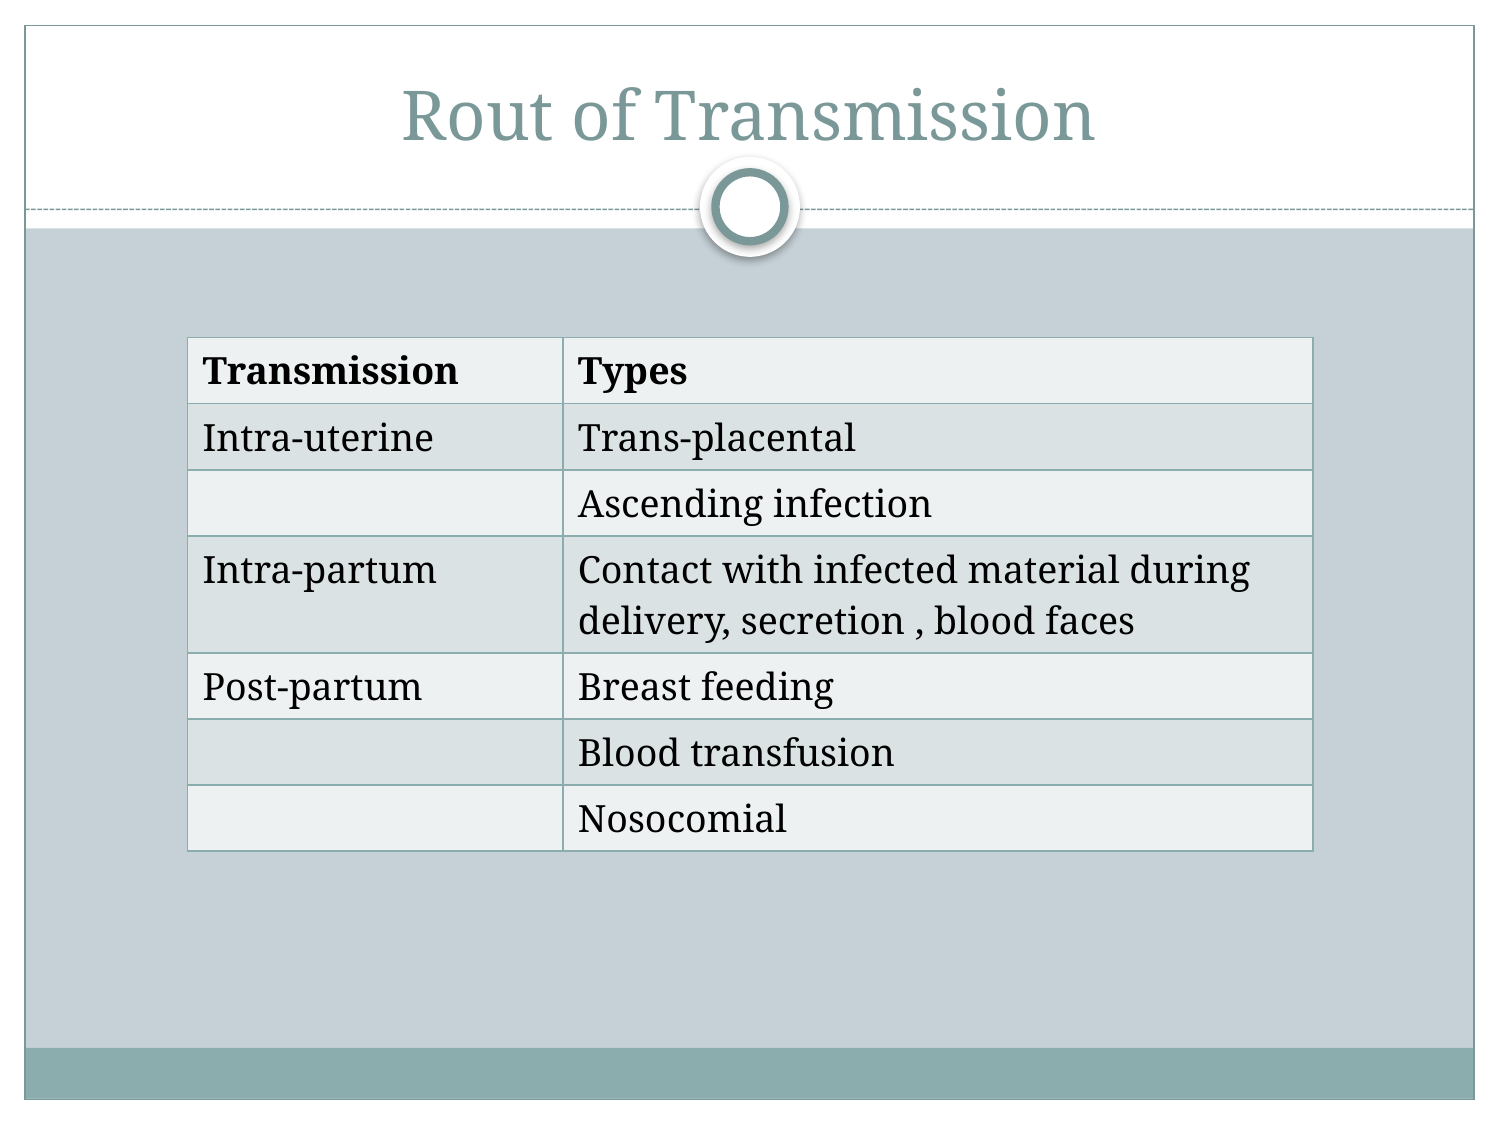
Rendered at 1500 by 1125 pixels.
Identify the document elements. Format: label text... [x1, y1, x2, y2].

table_cell Post-partum [188, 654, 562, 718]
table_cell [188, 720, 562, 784]
table_cell [188, 471, 562, 535]
table_cell Trans-placental [564, 404, 1312, 469]
table_cell Intra-partum [188, 537, 562, 652]
table_cell Ascending infection [564, 471, 1312, 535]
table_cell Nosocomial [564, 786, 1312, 850]
title Rout of Transmission [49, 37, 1450, 162]
table_cell Blood transfusion [564, 720, 1312, 784]
table_cell [188, 786, 562, 850]
table_header Transmission [188, 338, 562, 403]
table_cell Intra-uterine [188, 404, 562, 469]
table_cell Breast feeding [564, 654, 1312, 718]
table_cell Contact with infected material during delivery, secretion , blood faces [564, 537, 1312, 652]
table_header Types [564, 338, 1312, 403]
